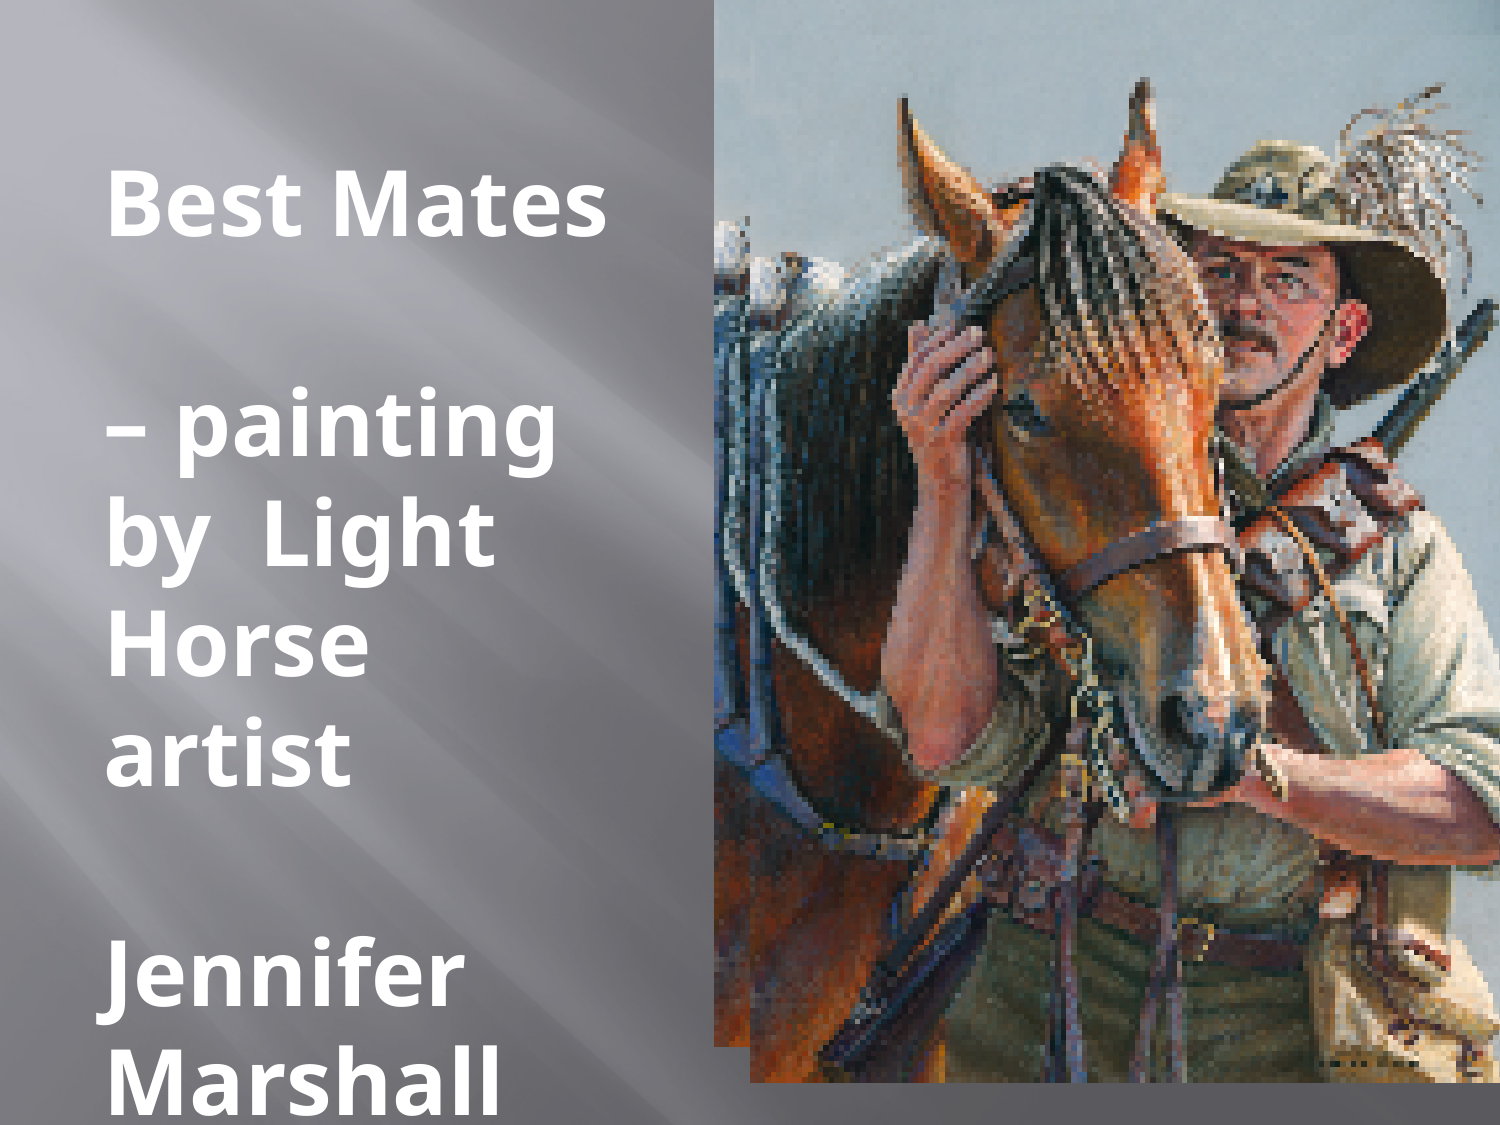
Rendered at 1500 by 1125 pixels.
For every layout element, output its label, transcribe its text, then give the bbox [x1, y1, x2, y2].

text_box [714, 0, 1500, 1047]
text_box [749, 35, 1500, 1083]
text_box Best Mates – painting by Light Horse artist Jennifer Marshall [88, 137, 632, 1125]
